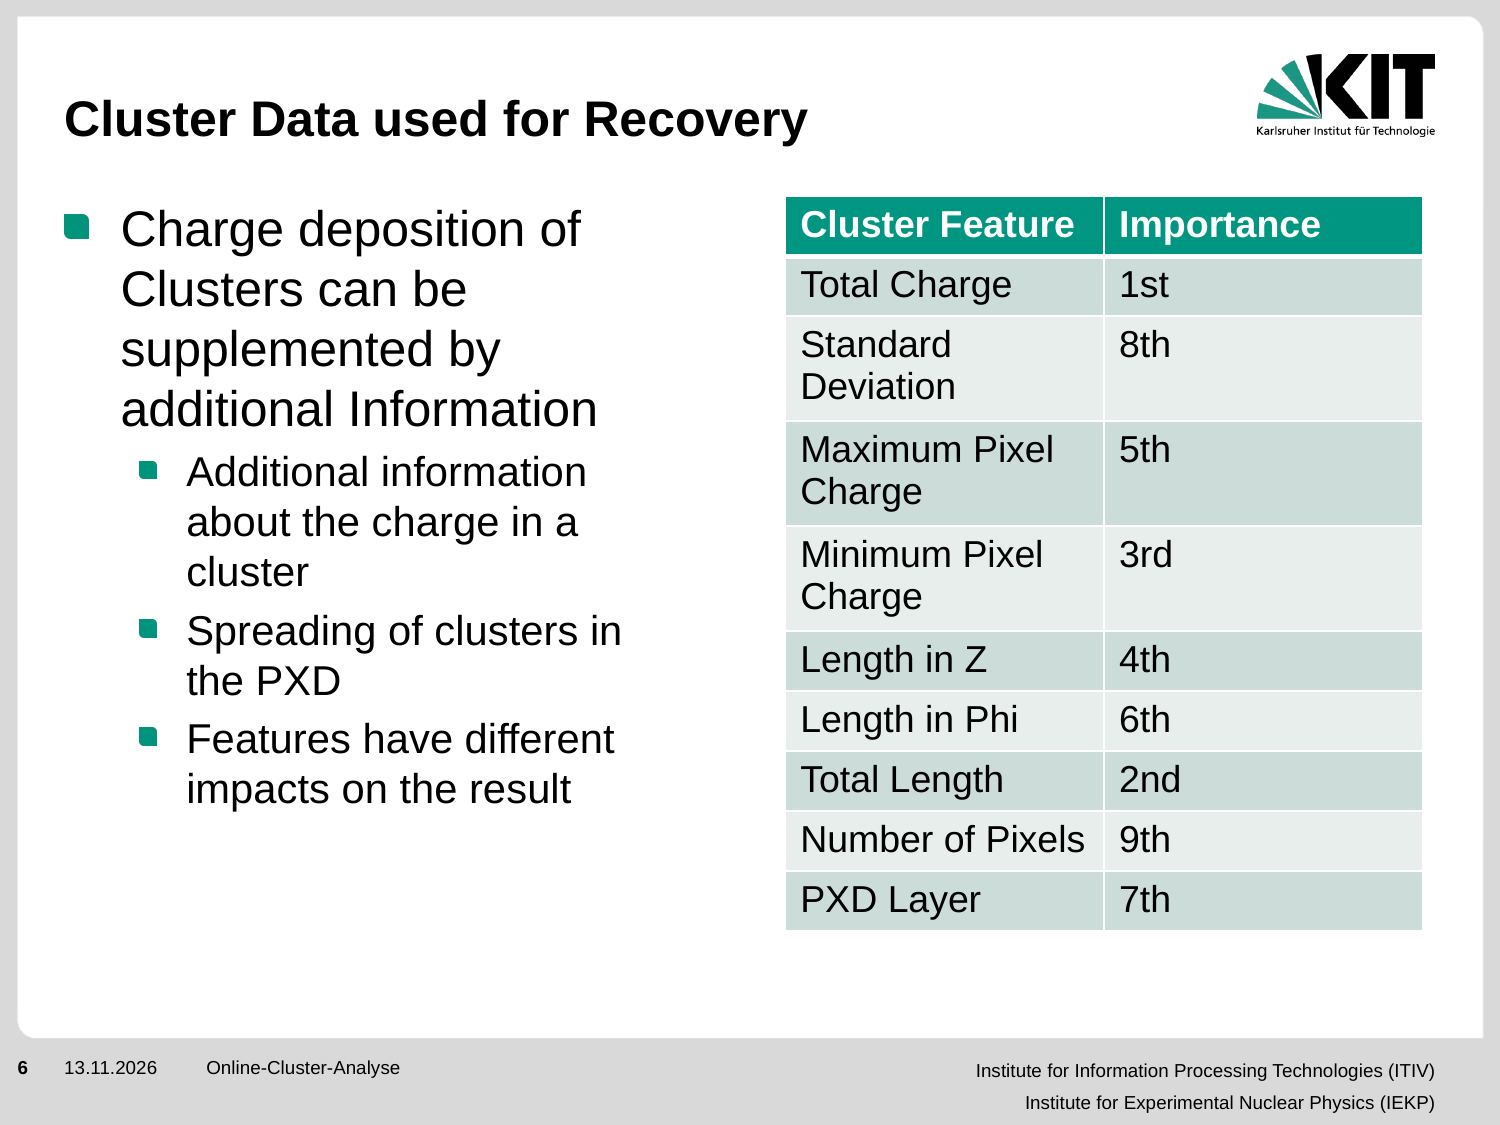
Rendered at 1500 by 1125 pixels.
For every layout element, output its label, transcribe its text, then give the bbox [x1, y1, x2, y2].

table_cell 9th [1105, 812, 1422, 870]
table_cell PXD Layer [786, 872, 1103, 930]
table_cell Total Charge [786, 259, 1103, 315]
list Charge deposition of Clusters can be supplemented by additional Information Additional information about the charge in a cluster Spreading of clusters in the PXD Features have different impacts on the result [64, 196, 680, 917]
table_cell 2nd [1105, 752, 1422, 810]
table_header Cluster Feature [786, 197, 1103, 254]
table_cell 1st [1105, 259, 1422, 315]
table_header Importance [1105, 197, 1422, 254]
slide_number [64, 1056, 207, 1075]
table_cell 8th [1105, 317, 1422, 420]
table_cell Total Length [786, 752, 1103, 810]
table_cell 3rd [1105, 527, 1422, 630]
table_cell Minimum Pixel Charge [786, 527, 1103, 630]
footer Online-Cluster-Analyse [206, 1056, 774, 1116]
table_cell Length in Phi [786, 692, 1103, 750]
table_cell Number of Pixels [786, 812, 1103, 870]
table_cell 5th [1105, 422, 1422, 525]
title Cluster Data used for Recovery [64, 54, 1198, 147]
table_cell Maximum Pixel Charge [786, 422, 1103, 525]
table_cell 6th [1105, 692, 1422, 750]
table_cell 4th [1105, 632, 1422, 690]
table_cell Length in Z [786, 632, 1103, 690]
slide_number 6 [17, 1056, 84, 1086]
table_cell Standard Deviation [786, 317, 1103, 420]
table_cell 7th [1105, 872, 1422, 930]
picture [0, 0, 1500, 1125]
